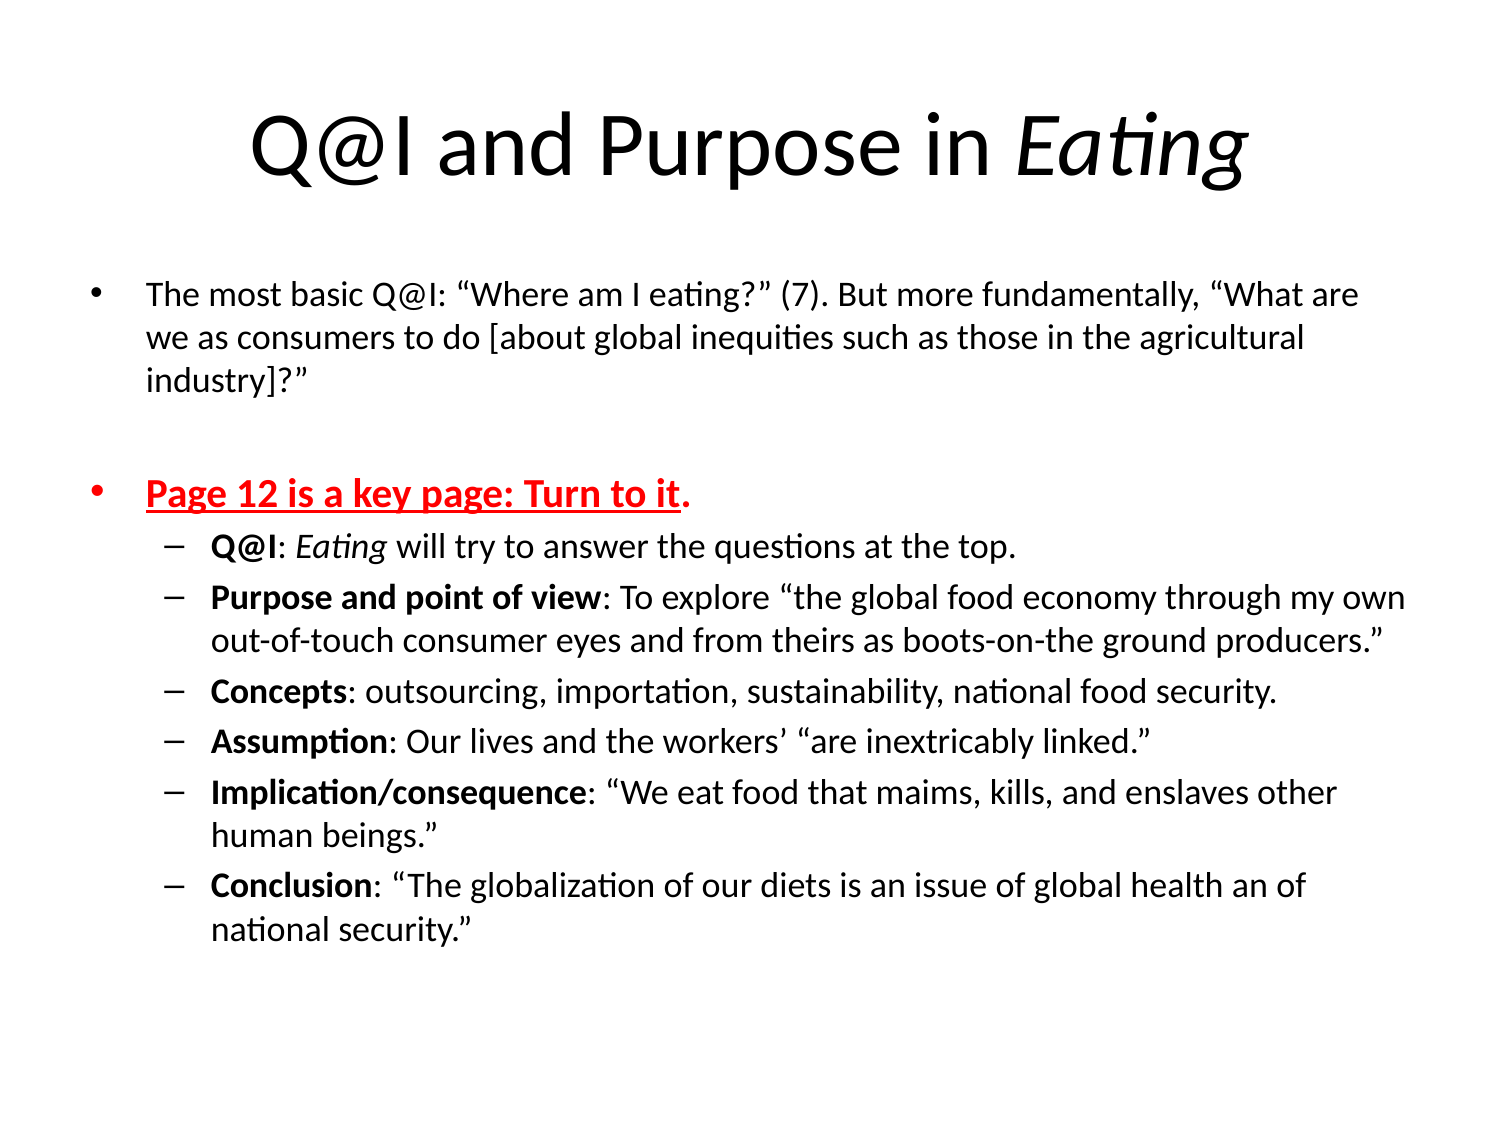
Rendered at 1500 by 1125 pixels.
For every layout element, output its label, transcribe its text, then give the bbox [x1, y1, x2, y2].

title Q@I and Purpose in Eating [75, 45, 1425, 233]
list The most basic Q@I: “Where am I eating?” (7). But more fundamentally, “What are we as consumers to do [about global inequities such as those in the agricultural industry]?” Page 12 is a key page: Turn to it. Q@I: Eating will try to answer the questions at the top. Purpose and point of view: To explore “the global food economy through my own out-of-touch consumer eyes and from theirs as boots-on-the ground producers.” Concepts: outsourcing, importation, sustainability, national food security. Assumption: Our lives and the workers’ “are inextricably linked.” Implication/consequence: “We eat food that maims, kills, and enslaves other human beings.” Conclusion: “The globalization of our diets is an issue of global health an of national security.” [75, 262, 1425, 1005]
